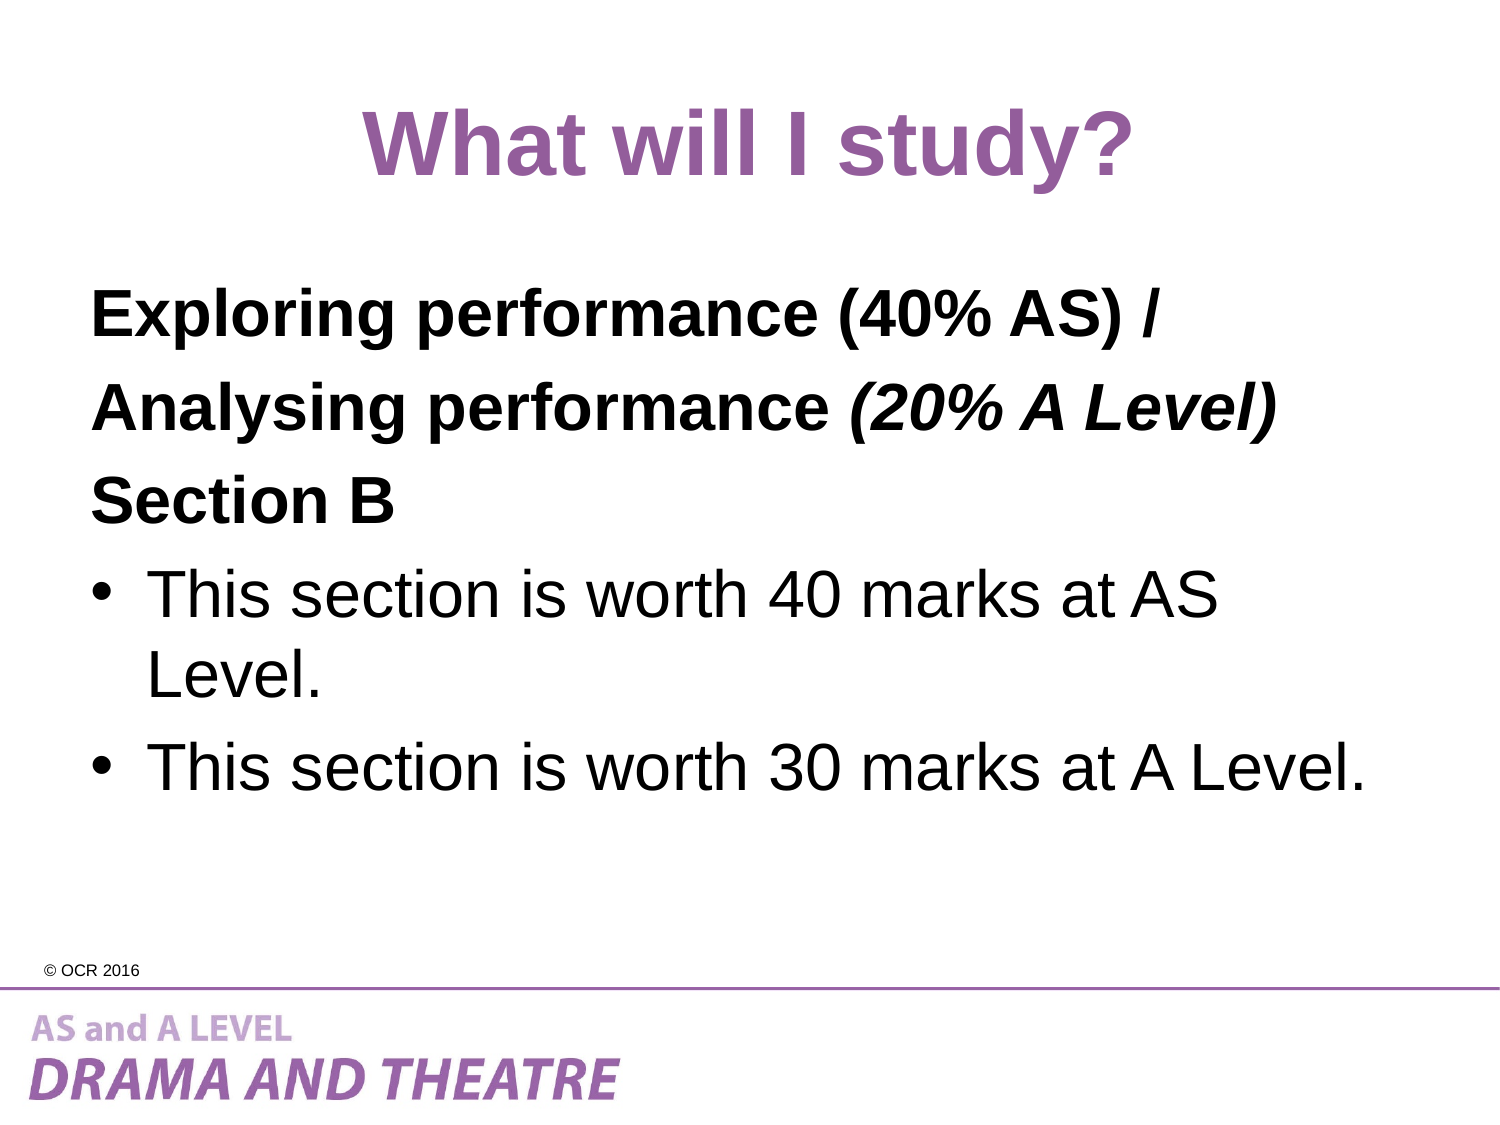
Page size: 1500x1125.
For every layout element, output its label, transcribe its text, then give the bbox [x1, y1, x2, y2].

list Exploring performance (40% AS) / Analysing performance (20% A Level) Section B This section is worth 40 marks at AS Level. This section is worth 30 marks at A Level. [75, 262, 1425, 965]
title What will I study? [75, 45, 1425, 233]
picture [0, 987, 1500, 1124]
